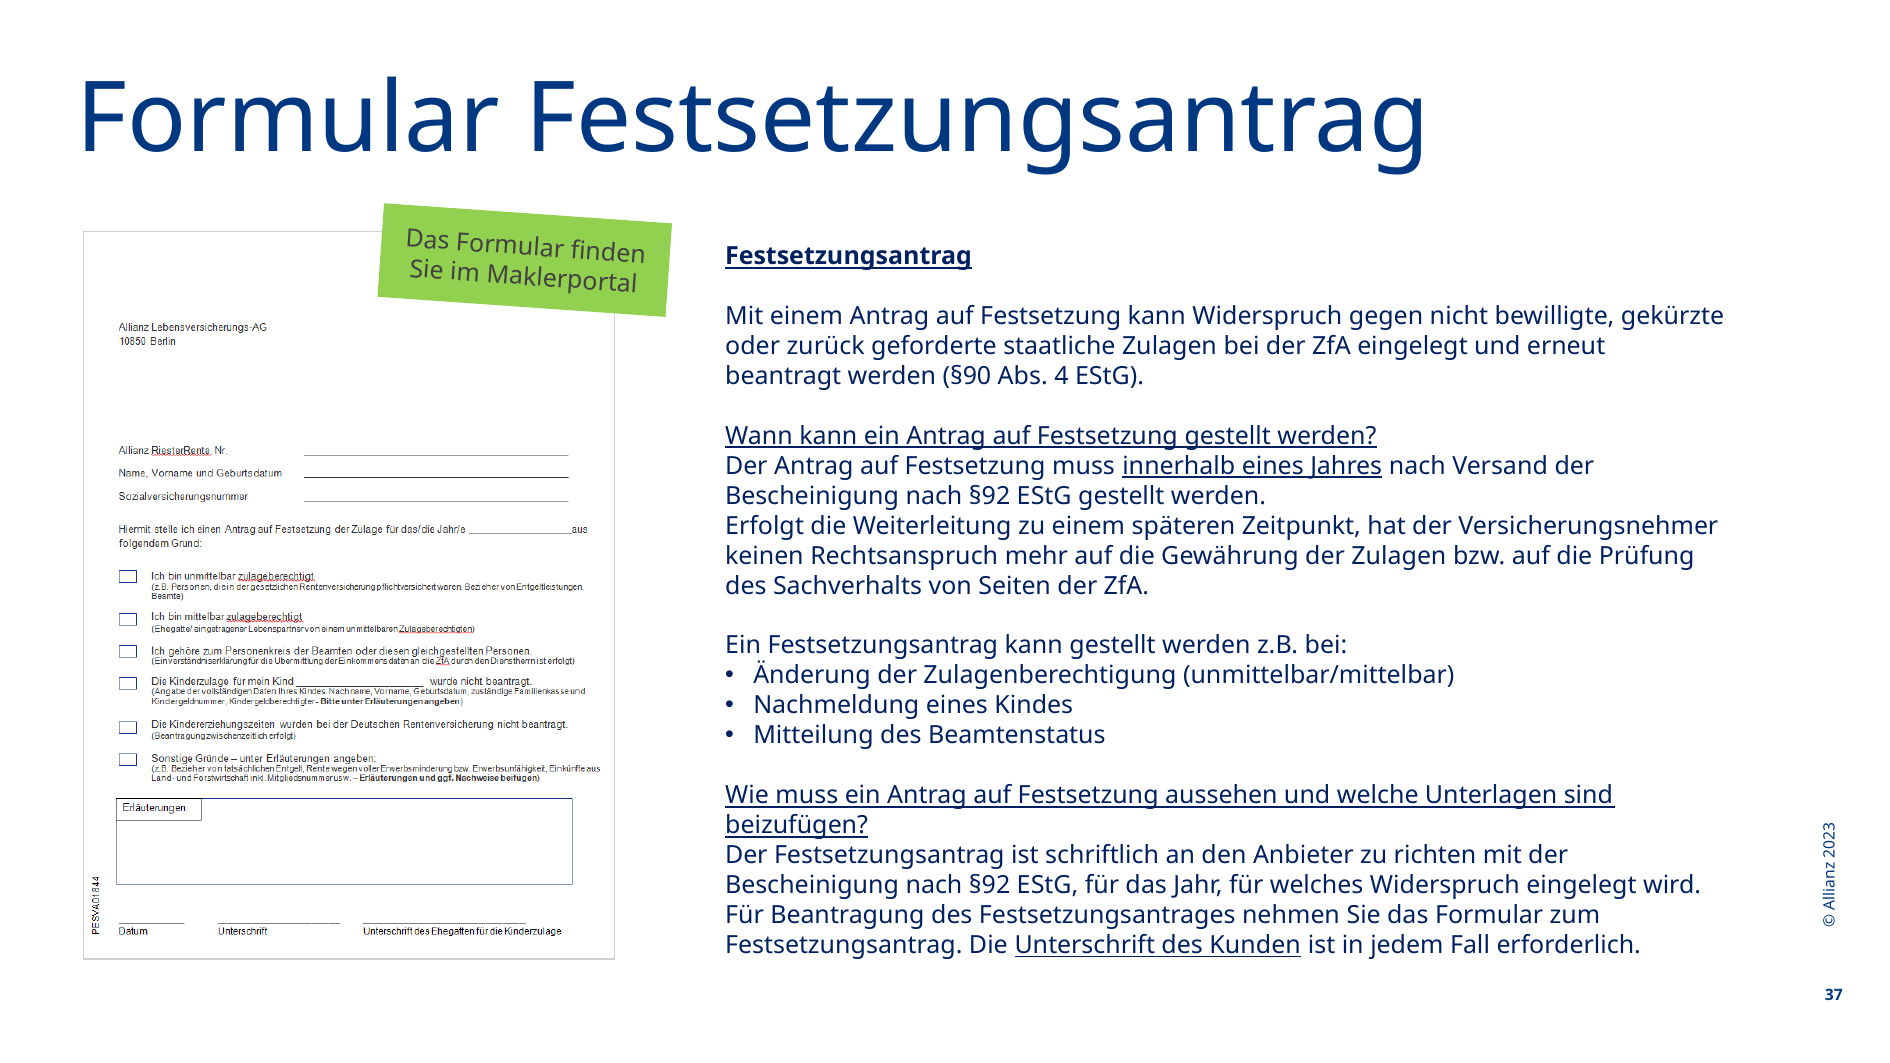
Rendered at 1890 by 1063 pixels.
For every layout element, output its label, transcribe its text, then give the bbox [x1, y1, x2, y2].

picture [84, 231, 615, 959]
text_box Formular Festsetzungsantrag [76, 76, 1778, 190]
text_box Festsetzungsantrag Mit einem Antrag auf Festsetzung kann Widerspruch gegen nicht bewilligte, gekürzte oder zurück geforderte staatliche Zulagen bei der ZfA eingelegt und erneut beantragt werden (§90 Abs. 4 EStG). Wann kann ein Antrag auf Festsetzung gestellt werden? Der Antrag auf Festsetzung muss innerhalb eines Jahres nach Versand der Bescheinigung nach §92 EStG gestellt werden. Erfolgt die Weiterleitung zu einem späteren Zeitpunkt, hat der Versicherungsnehmer keinen Rechtsanspruch mehr auf die Gewährung der Zulagen bzw. auf die Prüfung des Sachverhalts von Seiten der ZfA. Ein Festsetzungsantrag kann gestellt werden z.B. bei: Änderung der Zulagenberechtigung (unmittelbar/mittelbar) Nachmeldung eines Kindes Mitteilung des Beamtenstatus Wie muss ein Antrag auf Festsetzung aussehen und welche Unterlagen sind beizufügen? Der Festsetzungsantrag ist schriftlich an den Anbieter zu richten mit der Bescheinigung nach §92 EStG, für das Jahr, für welches Widerspruch eingelegt wird. Für Beantragung des Festsetzungsantrages nehmen Sie das Formular zum Festsetzungsantrag. Die Unterschrift des Kunden ist in jedem Fall erforderlich. [710, 232, 1743, 966]
slide_number 37 [1812, 927, 1890, 1063]
slide_number © Allianz 2023 [1812, 372, 1890, 927]
text_box Das Formular finden Sie im Maklerportal [380, 201, 675, 319]
